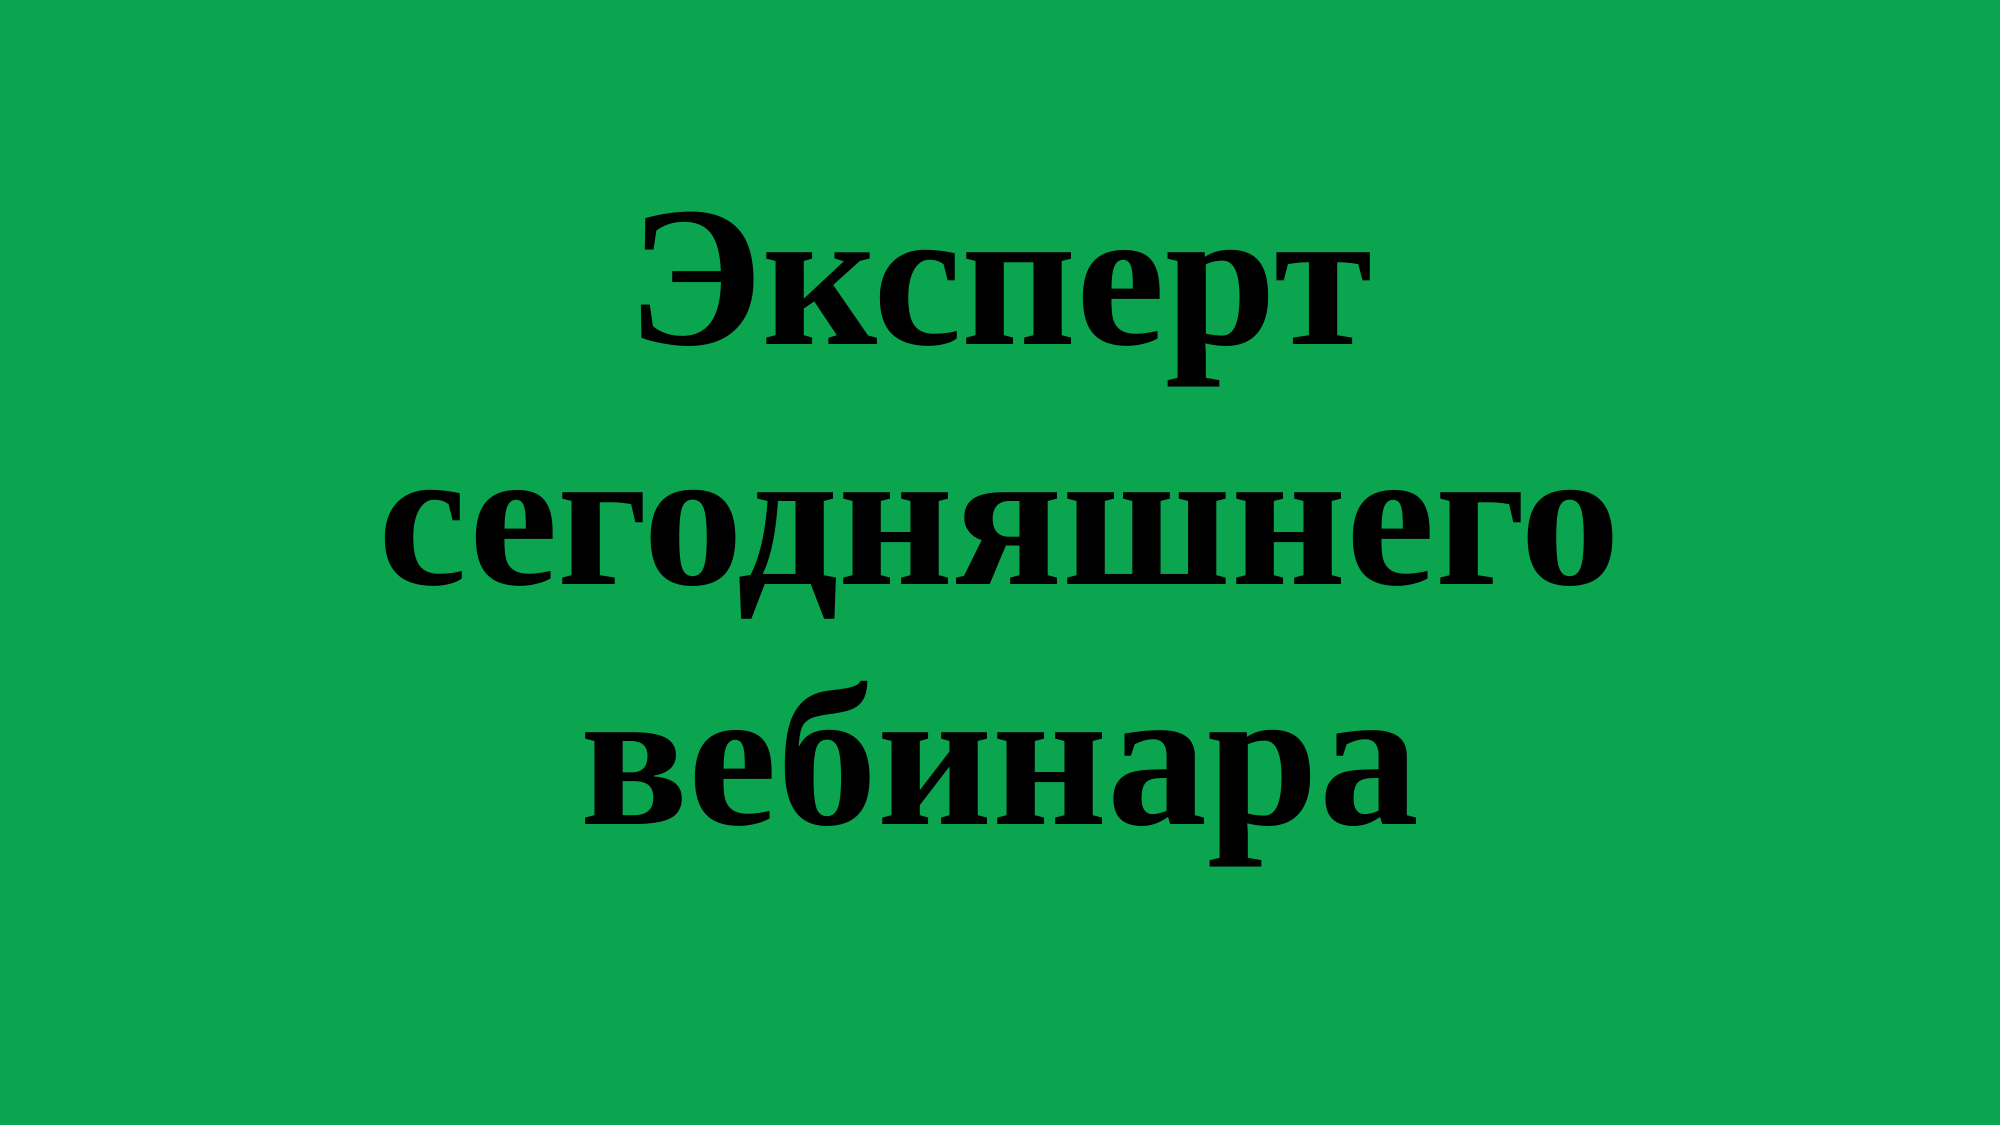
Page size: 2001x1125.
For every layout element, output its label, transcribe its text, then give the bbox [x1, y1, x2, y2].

text_box Эксперт сегодняшнего вебинара [206, 137, 1794, 873]
